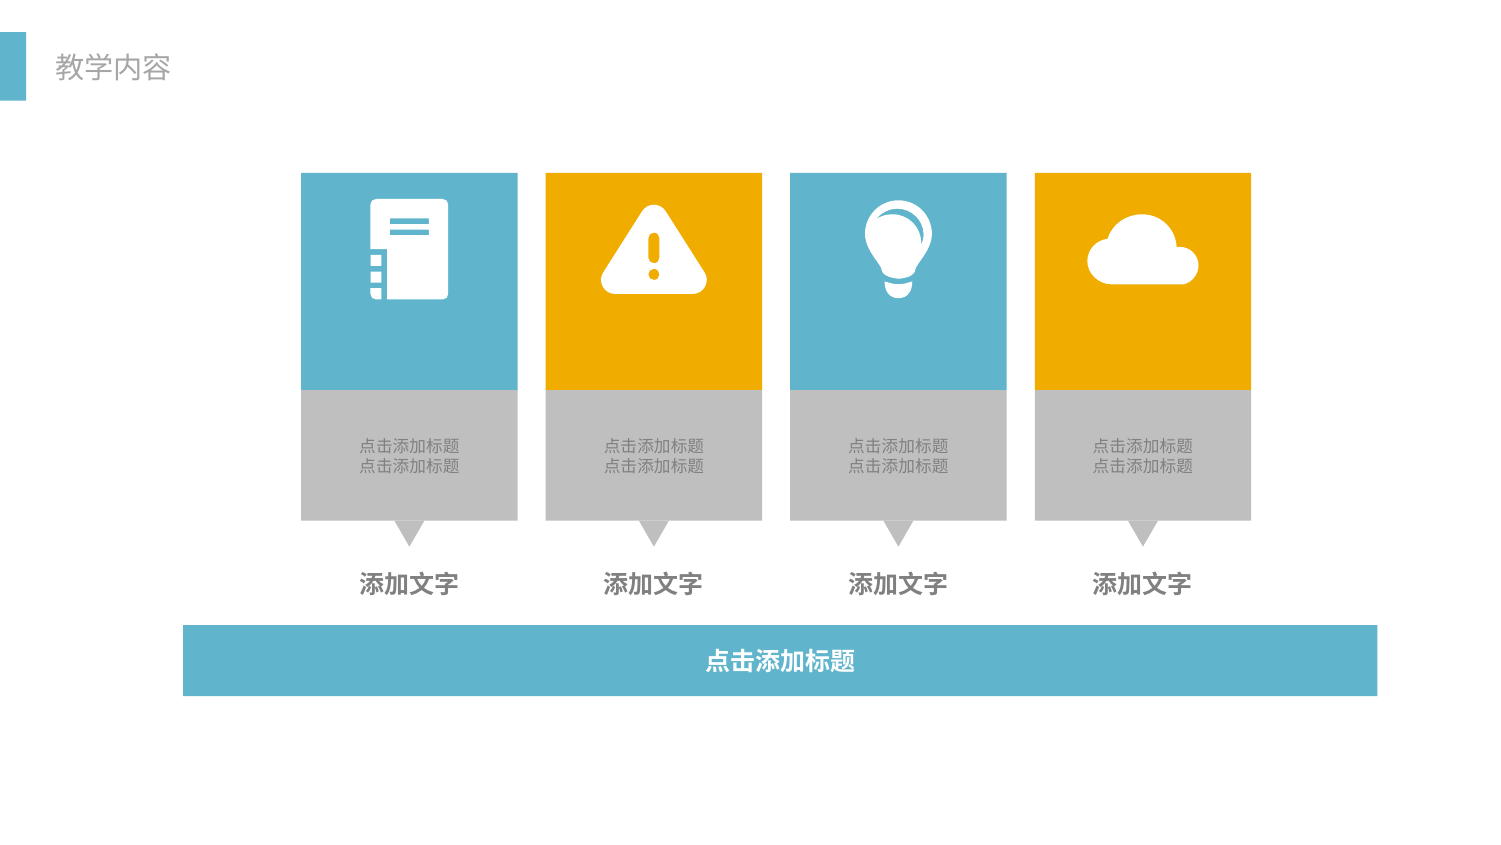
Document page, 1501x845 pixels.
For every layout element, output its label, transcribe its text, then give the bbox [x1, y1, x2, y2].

text_box [1087, 214, 1199, 285]
text_box [300, 172, 519, 389]
text_box 添加文字 [348, 563, 471, 604]
text_box [392, 519, 427, 549]
text_box [545, 172, 763, 389]
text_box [865, 200, 932, 299]
text_box [1034, 172, 1252, 389]
text_box 添加文字 [837, 563, 960, 604]
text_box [370, 198, 449, 300]
text_box 点击添加标题 点击添加标题 [789, 389, 1008, 522]
text_box [637, 519, 671, 549]
text_box 点击添加标题 [182, 624, 1378, 697]
text_box 添加文字 [592, 563, 715, 604]
text_box [600, 204, 707, 294]
text_box [881, 519, 916, 549]
text_box 点击添加标题 点击添加标题 [1034, 389, 1252, 522]
text_box 点击添加标题 点击添加标题 [545, 389, 763, 522]
text_box 点击添加标题 点击添加标题 [300, 389, 519, 522]
text_box [1126, 519, 1160, 549]
text_box [789, 172, 1008, 389]
text_box 添加文字 [1081, 563, 1205, 604]
